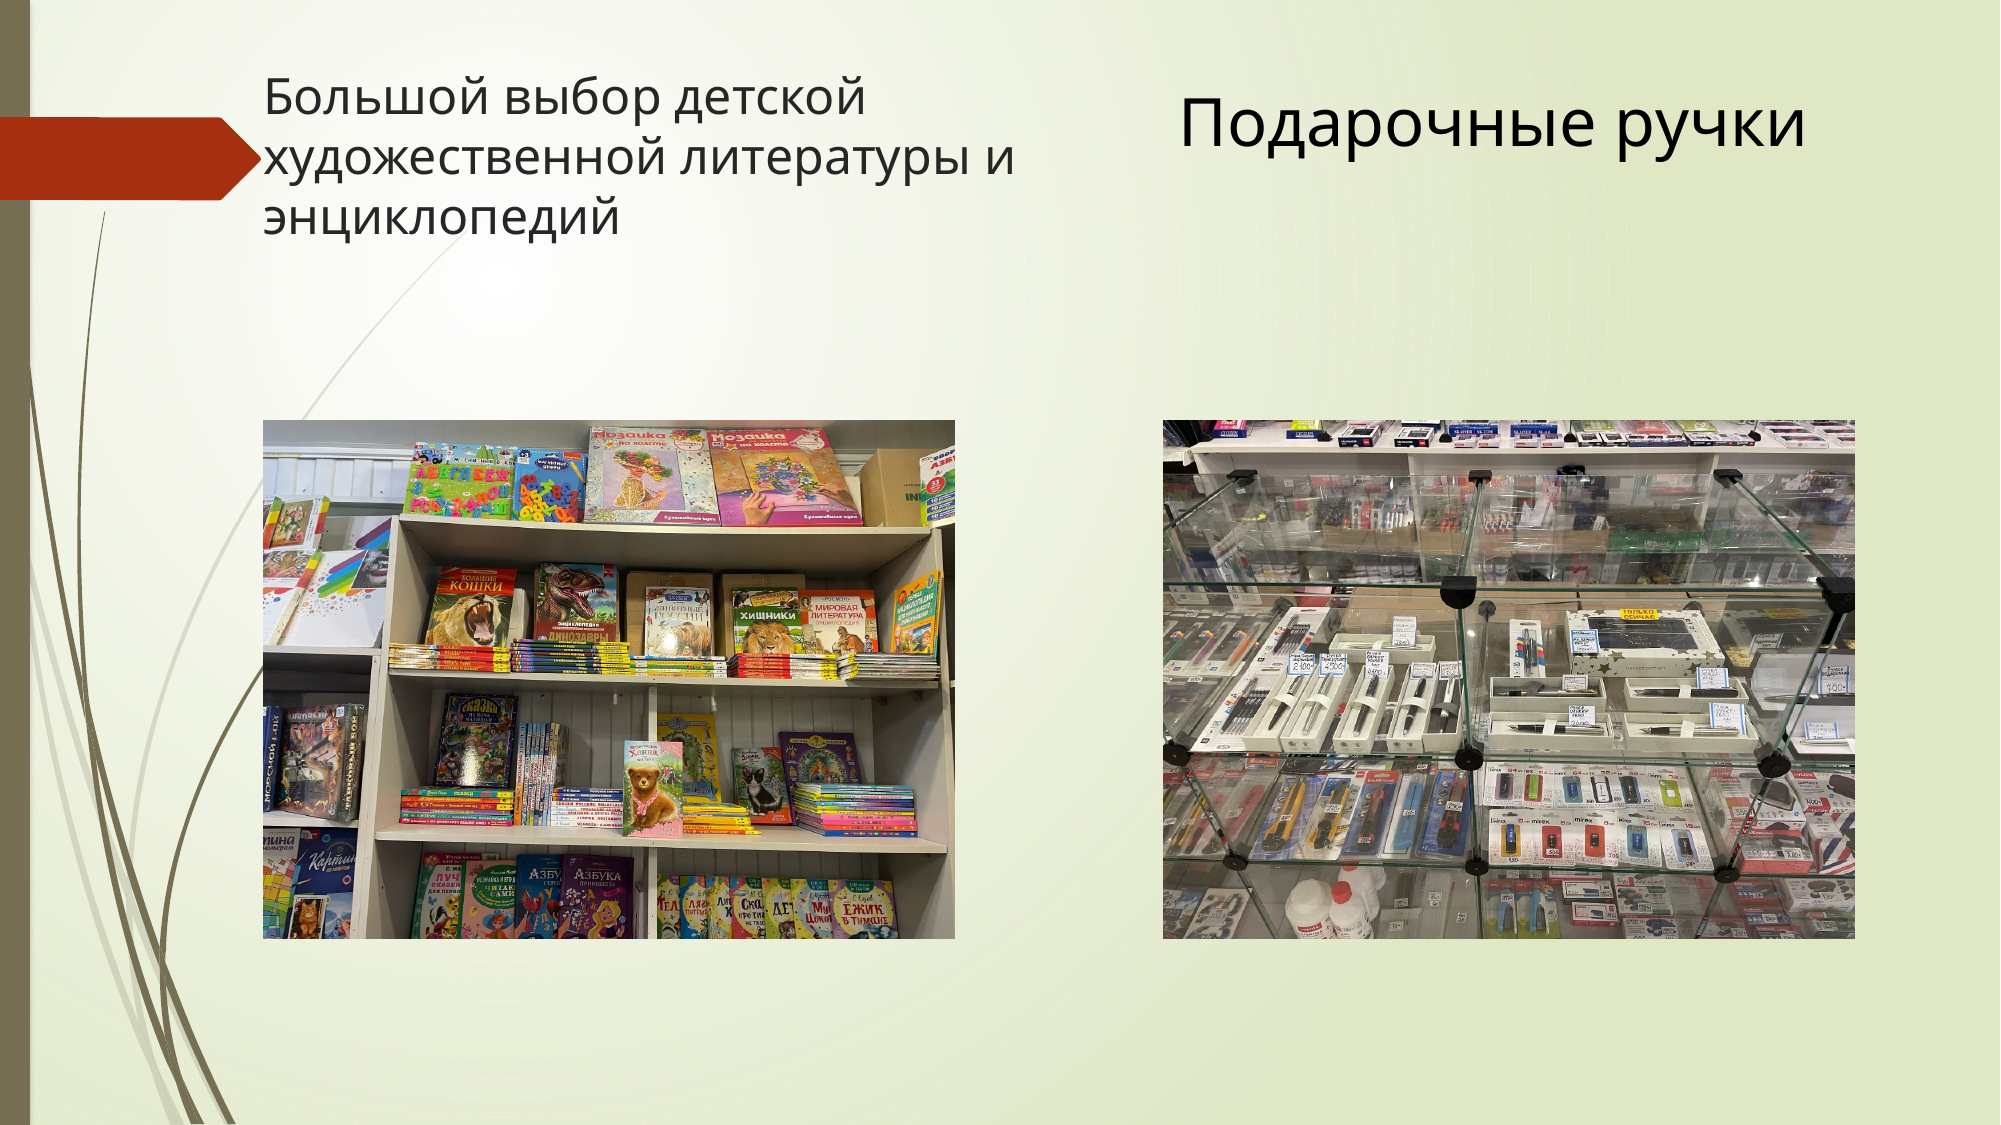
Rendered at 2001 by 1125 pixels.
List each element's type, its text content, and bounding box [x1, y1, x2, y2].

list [263, 420, 955, 939]
text_box Подарочные ручки [1163, 72, 1937, 168]
title Большой выбор детской художественной литературы и энциклопедий [248, 57, 1105, 421]
picture [1163, 420, 1855, 939]
